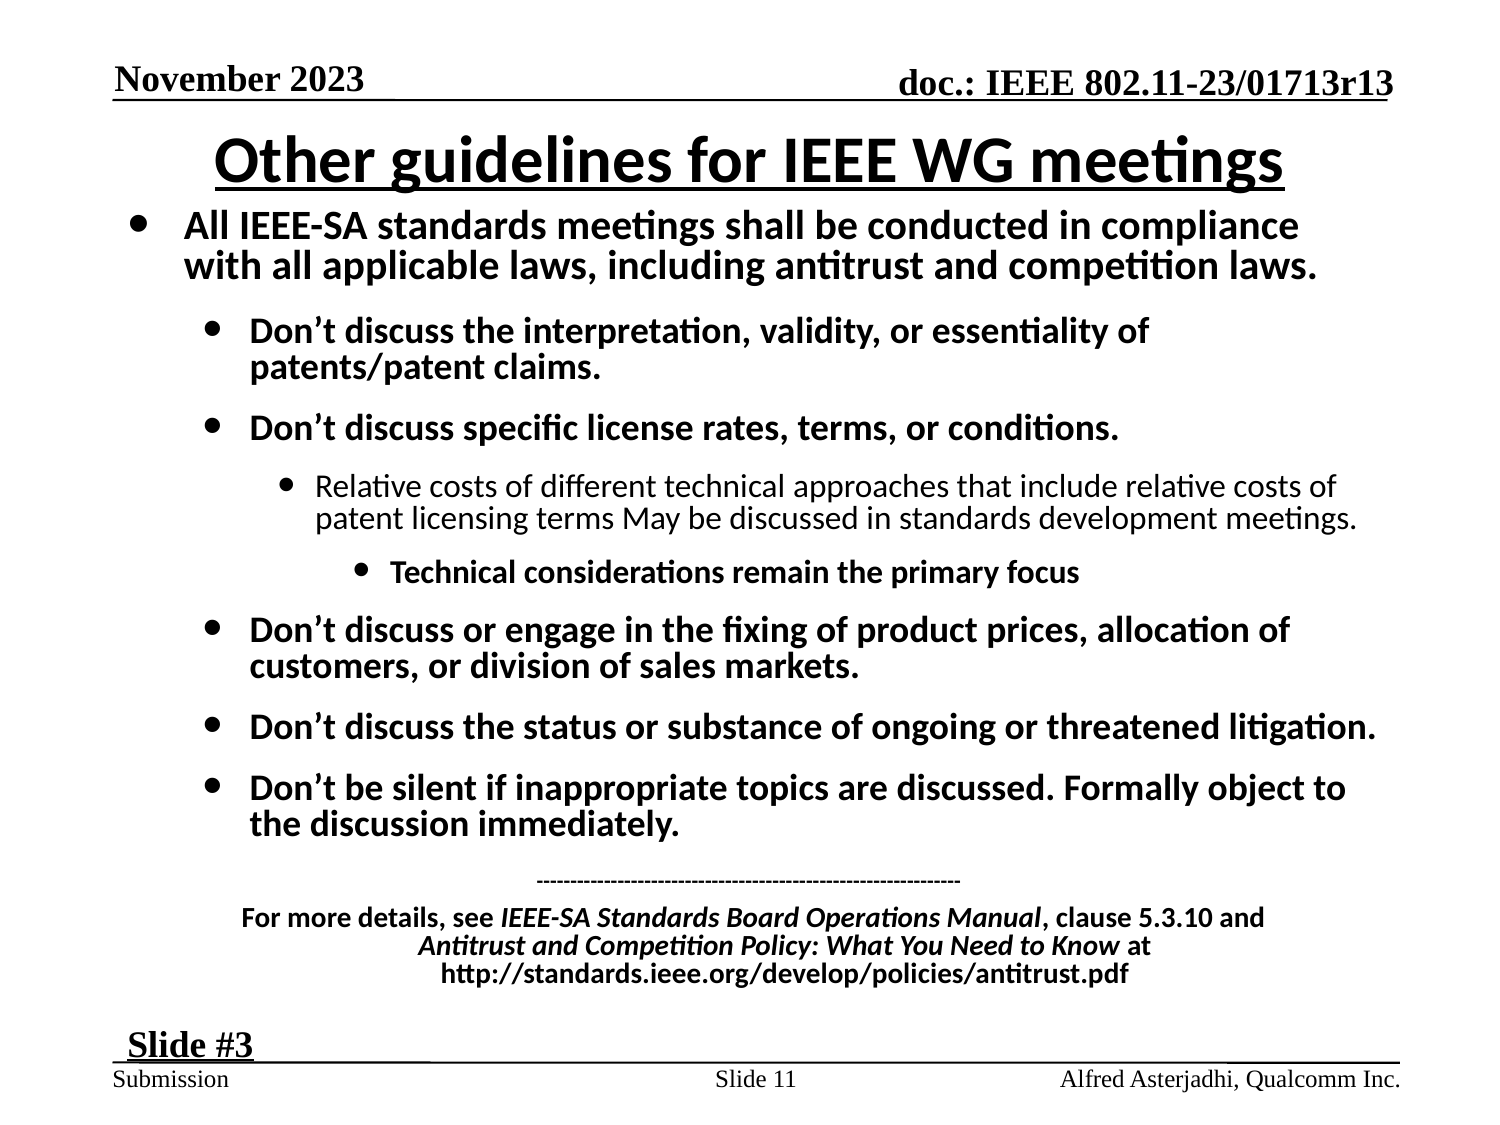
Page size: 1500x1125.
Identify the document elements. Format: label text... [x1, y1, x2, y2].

title Other guidelines for IEEE WG meetings [112, 112, 1388, 199]
text_box Slide #3 [112, 1012, 269, 1073]
slide_number Slide 11 [712, 1061, 800, 1123]
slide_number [114, 54, 493, 100]
footer Alfred Asterjadhi, Qualcomm Inc. [878, 1061, 1402, 1093]
list All IEEE-SA standards meetings shall be conducted in compliance with all applicable laws, including antitrust and competition laws. Don’t discuss the interpretation, validity, or essentiality of patents/patent claims. Don’t discuss specific license rates, terms, or conditions. Relative costs of different technical approaches that include relative costs of patent licensing terms May be discussed in standards development meetings. Technical considerations remain the primary focus Don’t discuss or engage in the fixing of product prices, allocation of customers, or division of sales markets. Don’t discuss the status or substance of ongoing or threatened litigation. Don’t be silent if inappropriate topics are discussed. Formally object to the discussion immediately. --------------------------------------------------------------- For more details, see IEEE-SA Standards Board Operations Manual, clause 5.3.10 and Antitrust and Competition Policy: What You Need to Know at http://standards.ieee.org/develop/policies/antitrust.pdf [112, 199, 1402, 1063]
